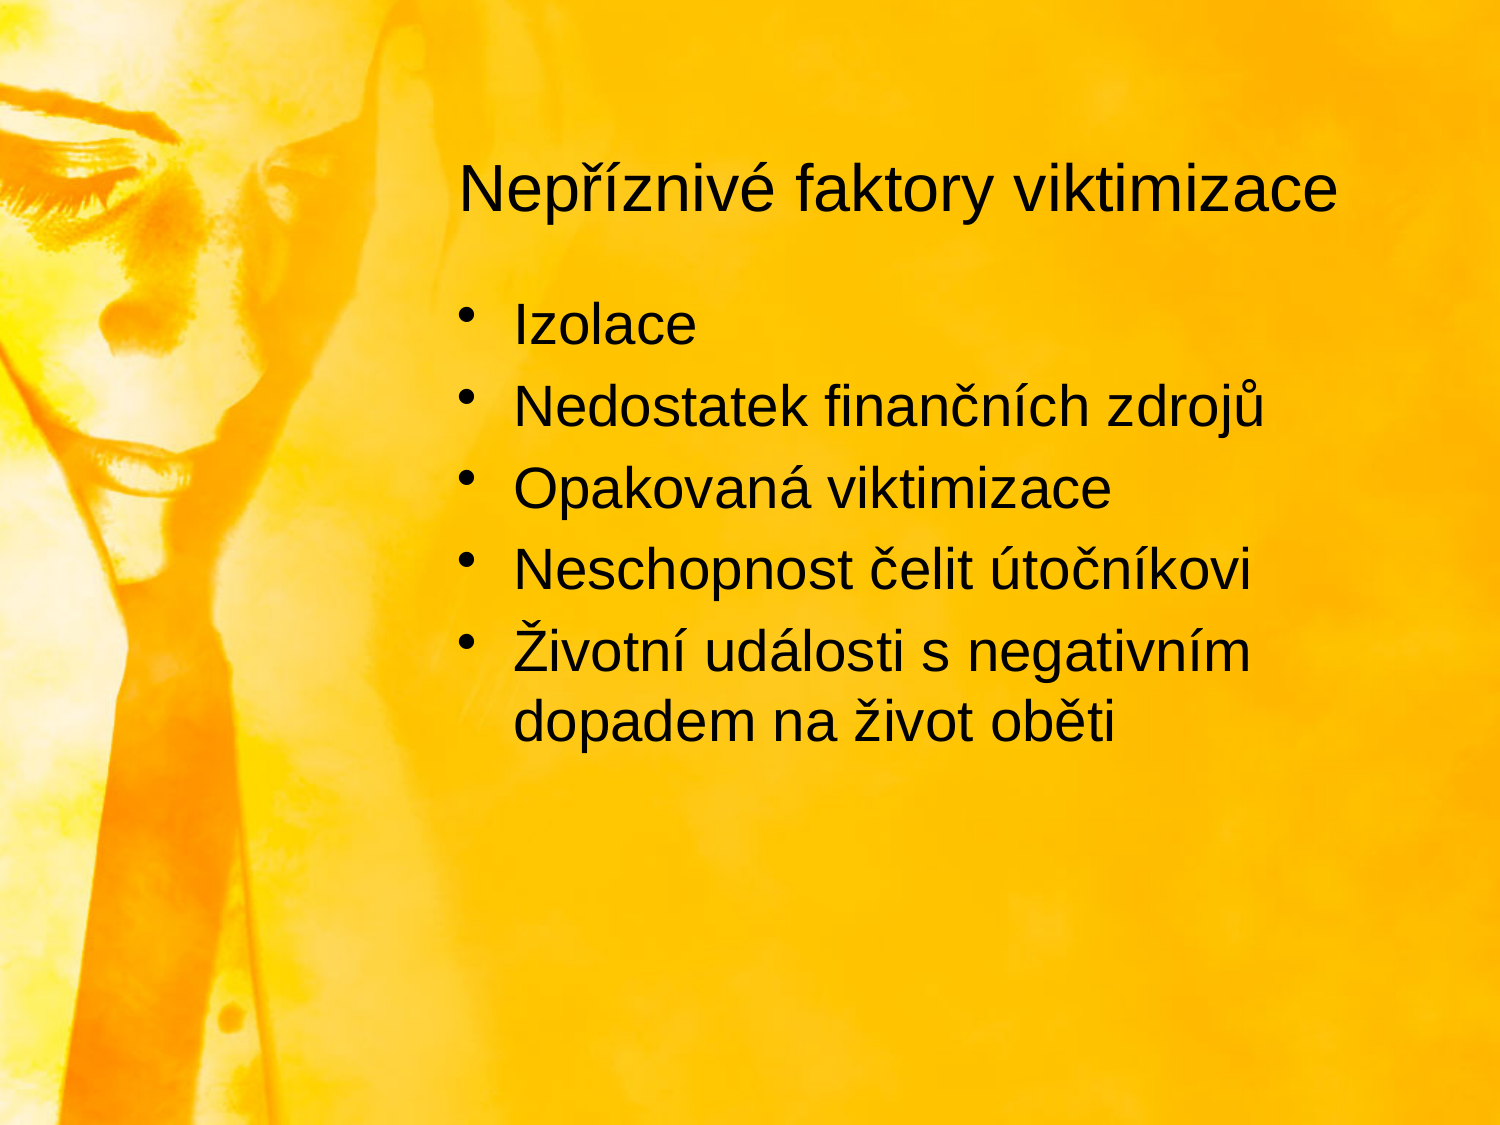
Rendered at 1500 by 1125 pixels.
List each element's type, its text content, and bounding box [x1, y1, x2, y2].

picture [0, 0, 1500, 1125]
title Nepříznivé faktory viktimizace [443, 44, 1480, 233]
list Izolace Nedostatek finančních zdrojů Opakovaná viktimizace Neschopnost čelit útočníkovi Životní události s negativním dopadem na život oběti [441, 278, 1480, 1006]
